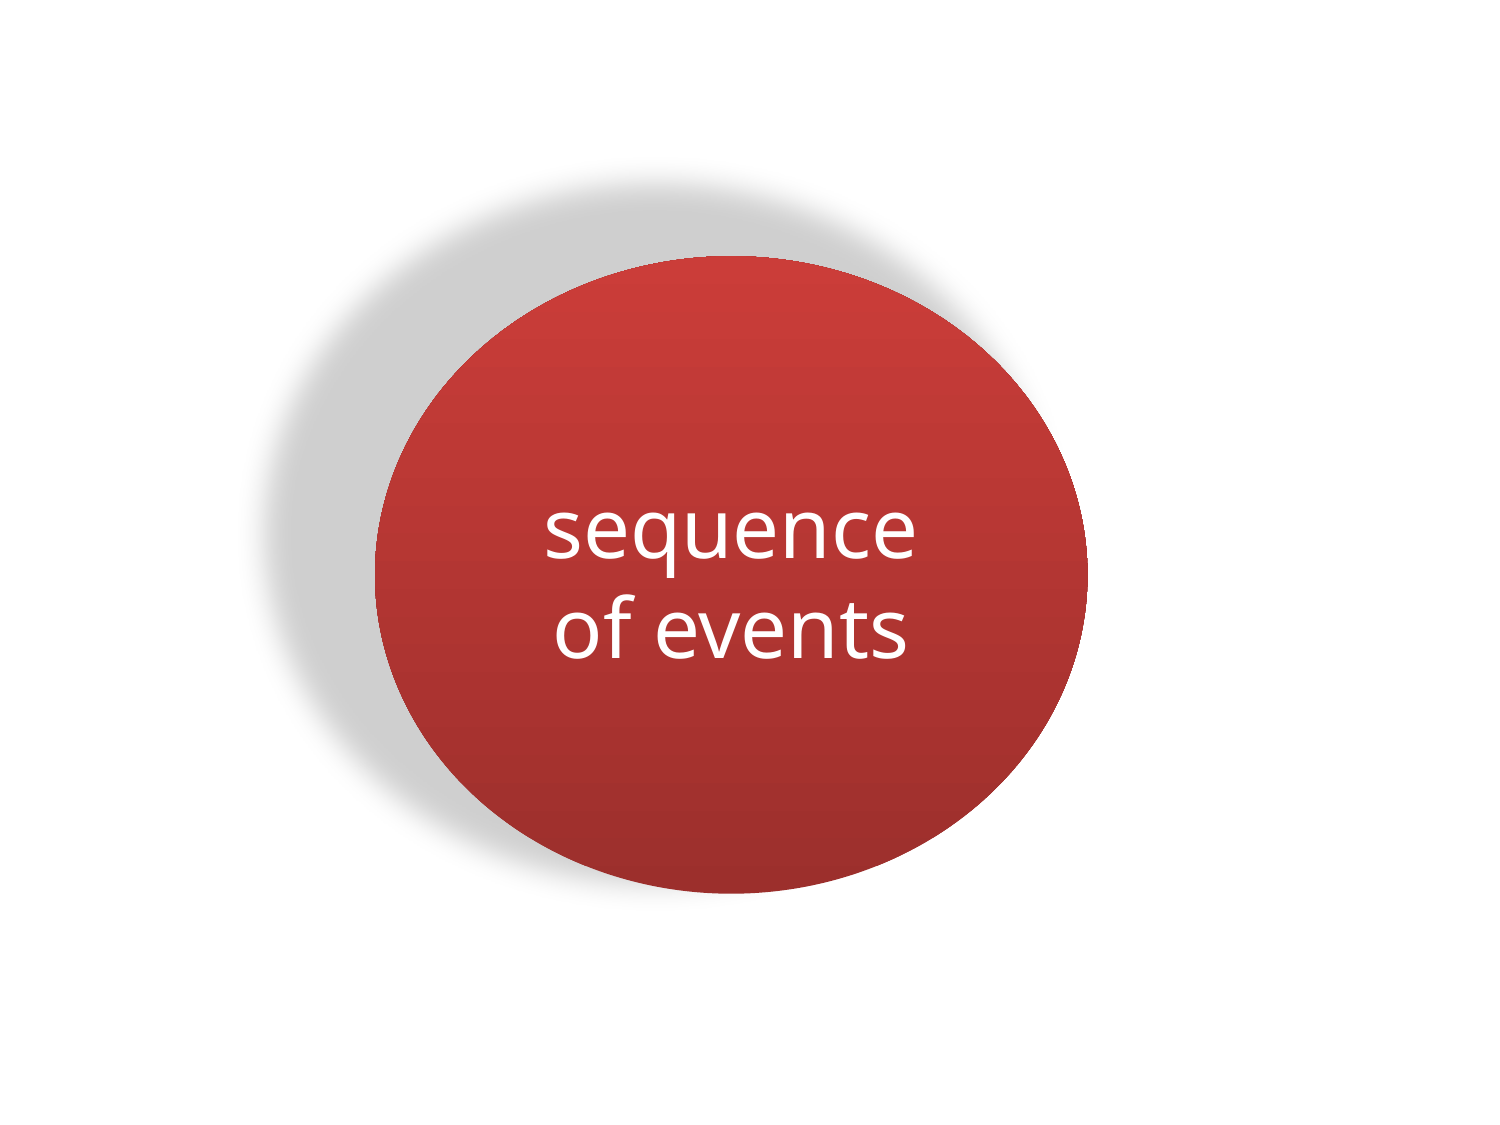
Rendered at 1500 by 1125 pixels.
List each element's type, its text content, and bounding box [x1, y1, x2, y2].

text_box sequence of events [375, 256, 1088, 894]
